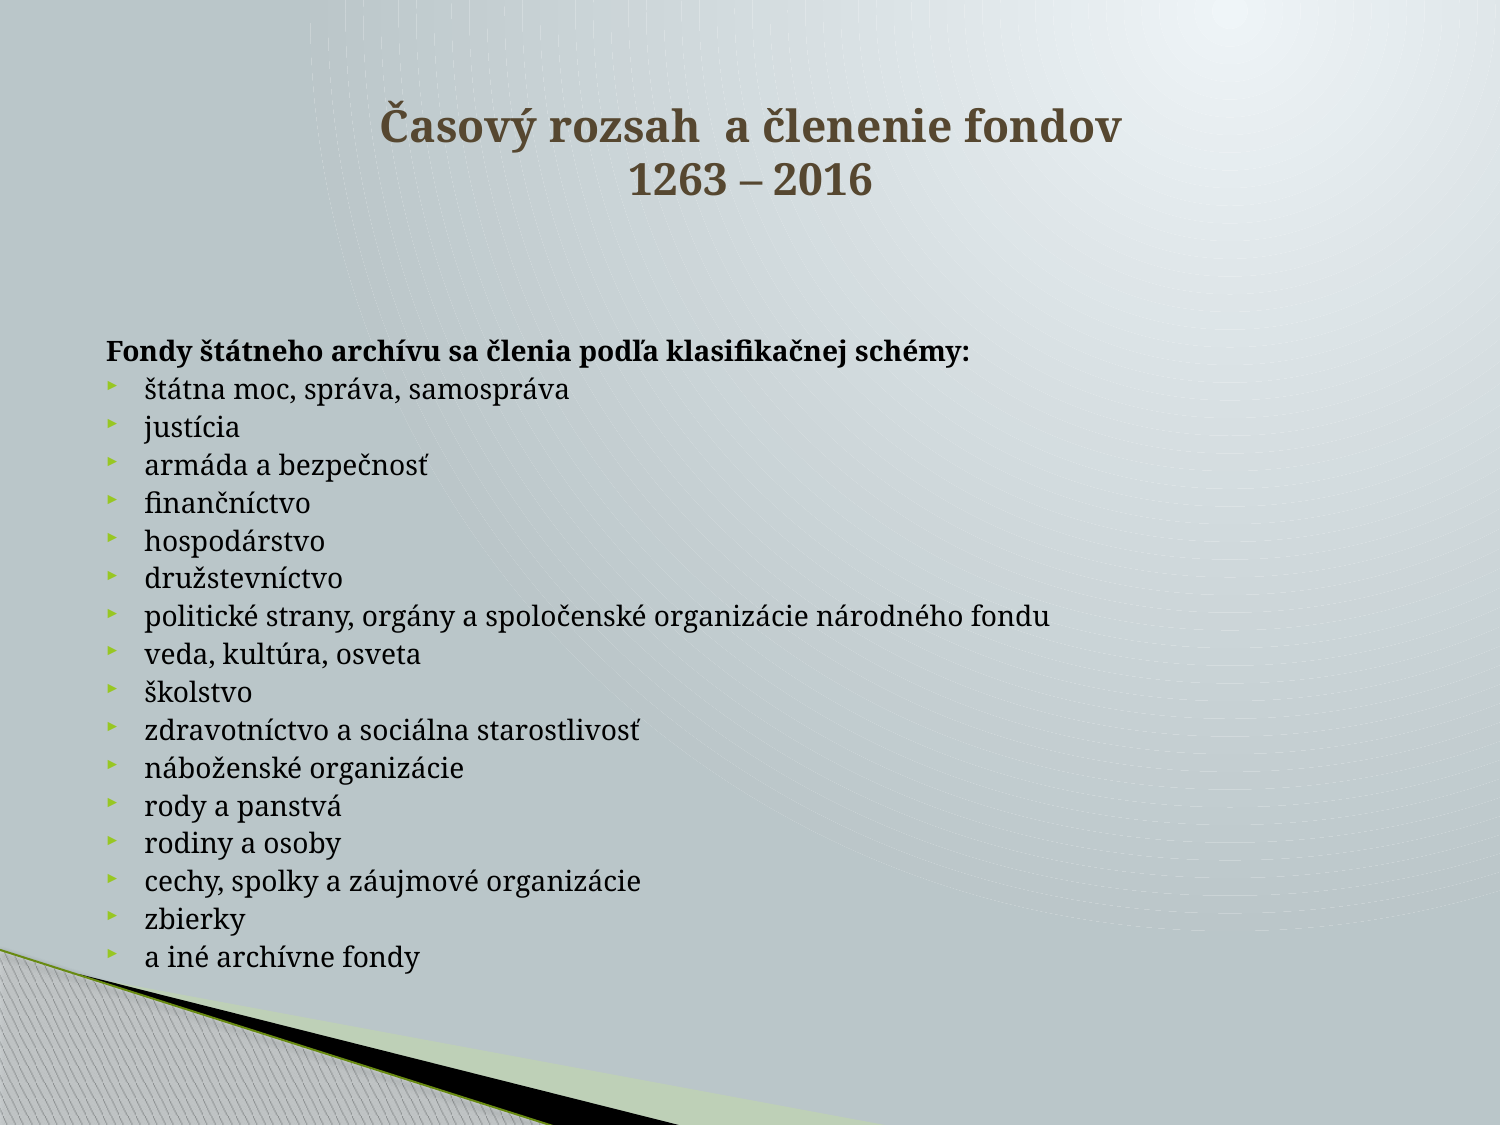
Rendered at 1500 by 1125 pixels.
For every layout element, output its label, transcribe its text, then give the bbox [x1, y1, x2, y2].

list Fondy štátneho archívu sa členia podľa klasifikačnej schémy: štátna moc, správa, samospráva justícia armáda a bezpečnosť finančníctvo hospodárstvo družstevníctvo politické strany, orgány a spoločenské organizácie národného fondu veda, kultúra, osveta školstvo zdravotníctvo a sociálna starostlivosť náboženské organizácie rody a panstvá rodiny a osoby cechy, spolky a záujmové organizácie zbierky a iné archívne fondy [75, 326, 1425, 986]
title Časový rozsah a členenie fondov 1263 – 2016 [76, 0, 1427, 265]
